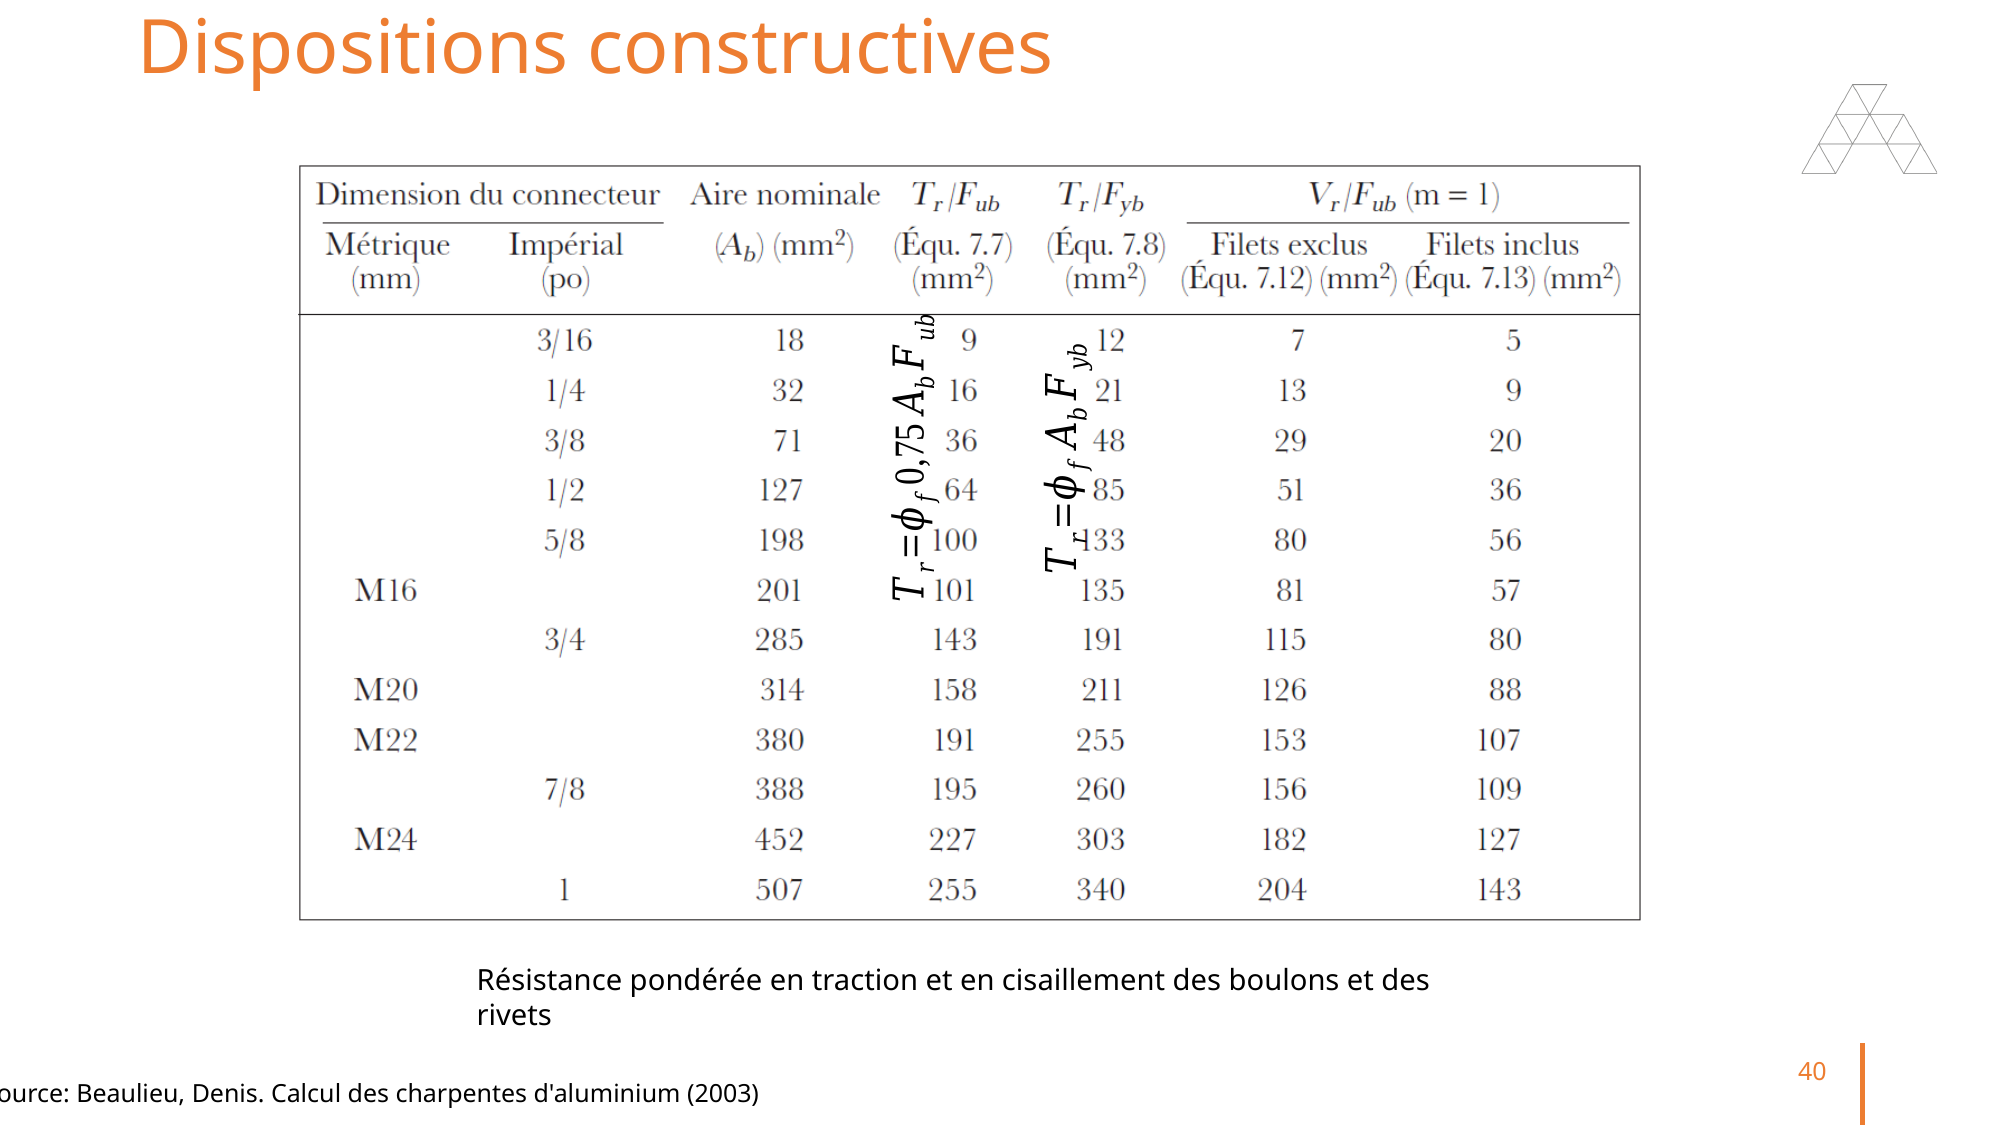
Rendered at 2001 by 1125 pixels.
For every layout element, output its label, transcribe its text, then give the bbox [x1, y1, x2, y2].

text_box Source: Beaulieu, Denis. Calcul des charpentes d'aluminium (2003) [0, 1070, 776, 1115]
text_box Résistance pondérée en traction et en cisaillement des boulons et des rivets [461, 954, 1478, 1039]
picture [296, 161, 1644, 926]
title Dispositions constructives [137, 9, 1749, 162]
slide_number 40 [1643, 1042, 1842, 1103]
